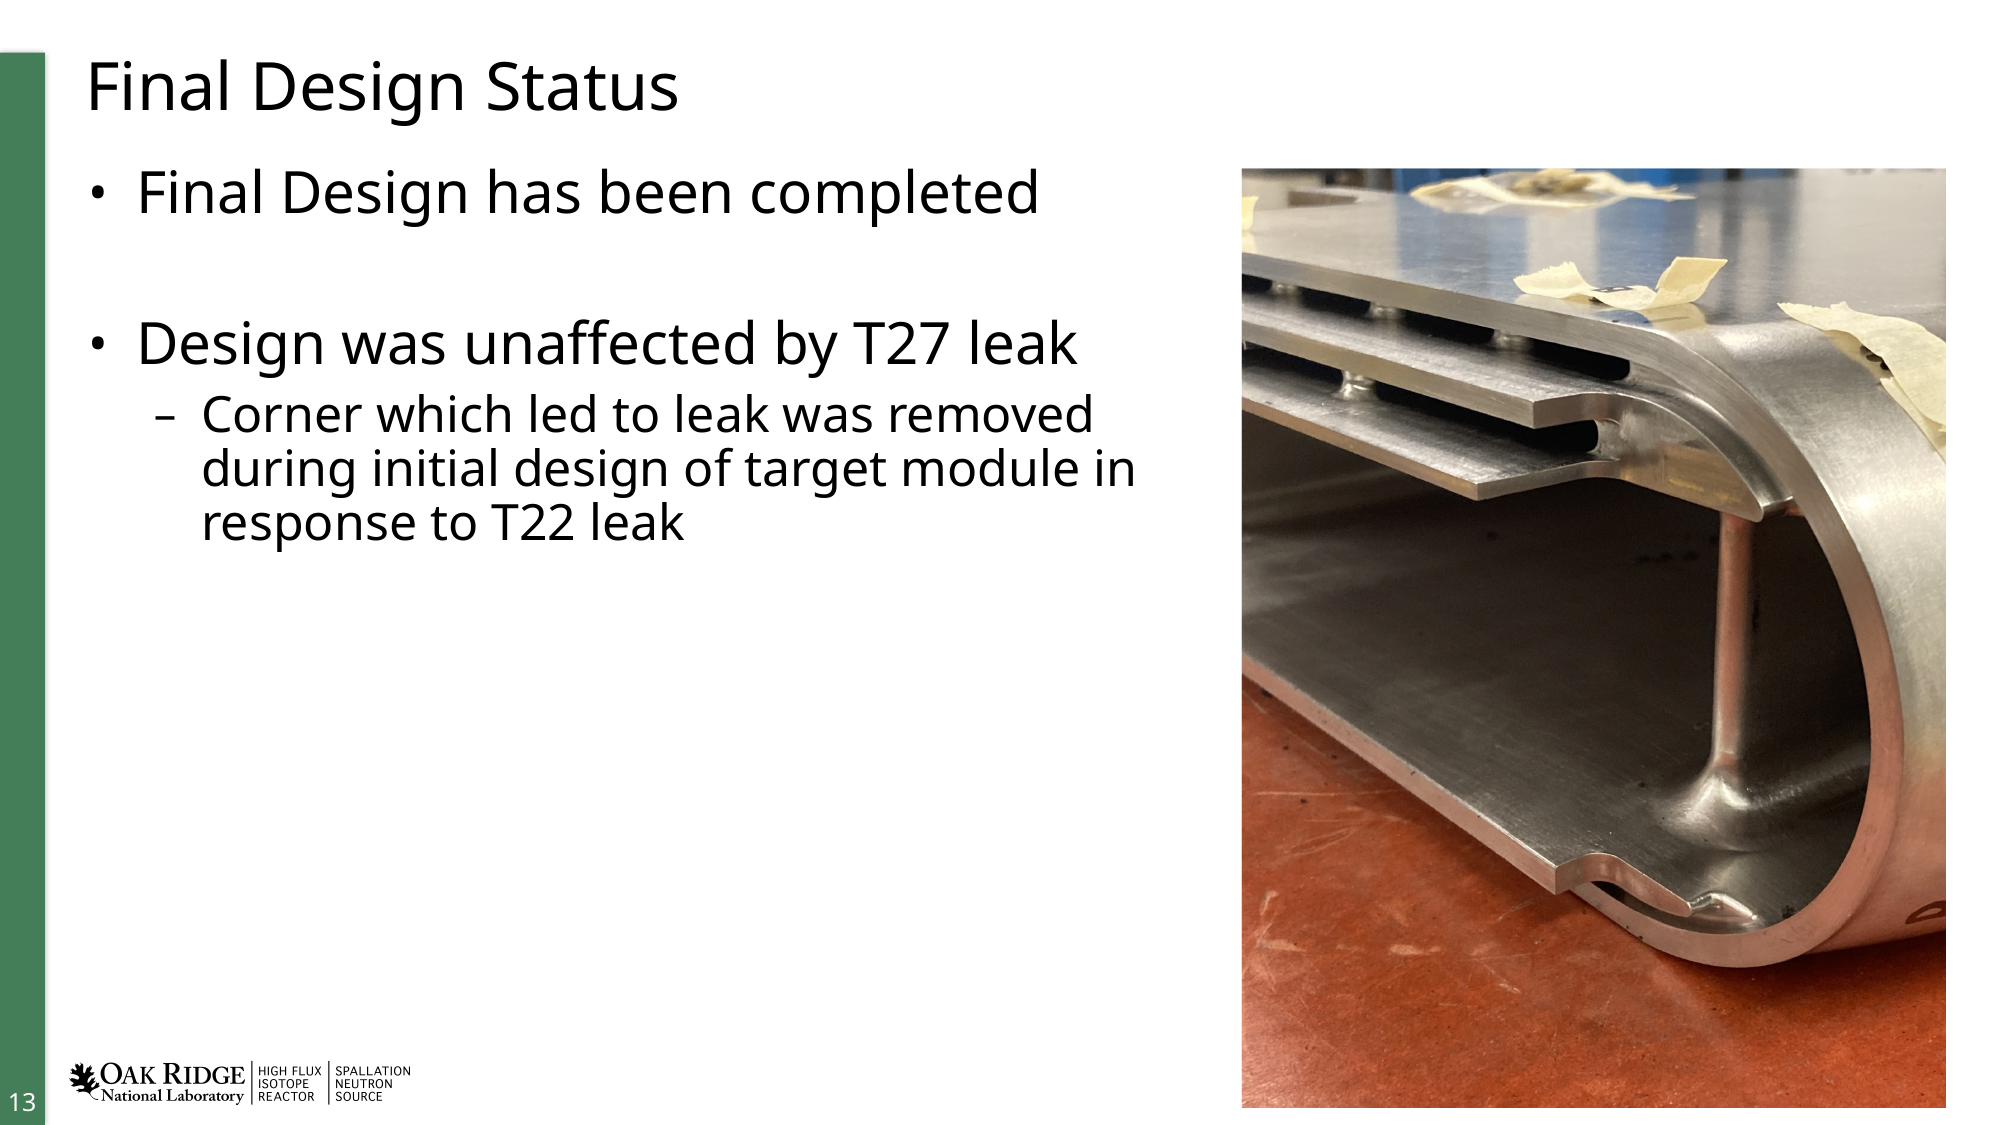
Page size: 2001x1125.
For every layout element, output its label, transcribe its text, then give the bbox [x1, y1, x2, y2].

picture [1123, 170, 2000, 1107]
picture [66, 1058, 413, 1108]
list Final Design has been completed Design was unaffected by T27 leak Corner which led to leak was removed during initial design of target module in response to T22 leak [73, 155, 1188, 1035]
title Final Design Status [70, 44, 1946, 134]
